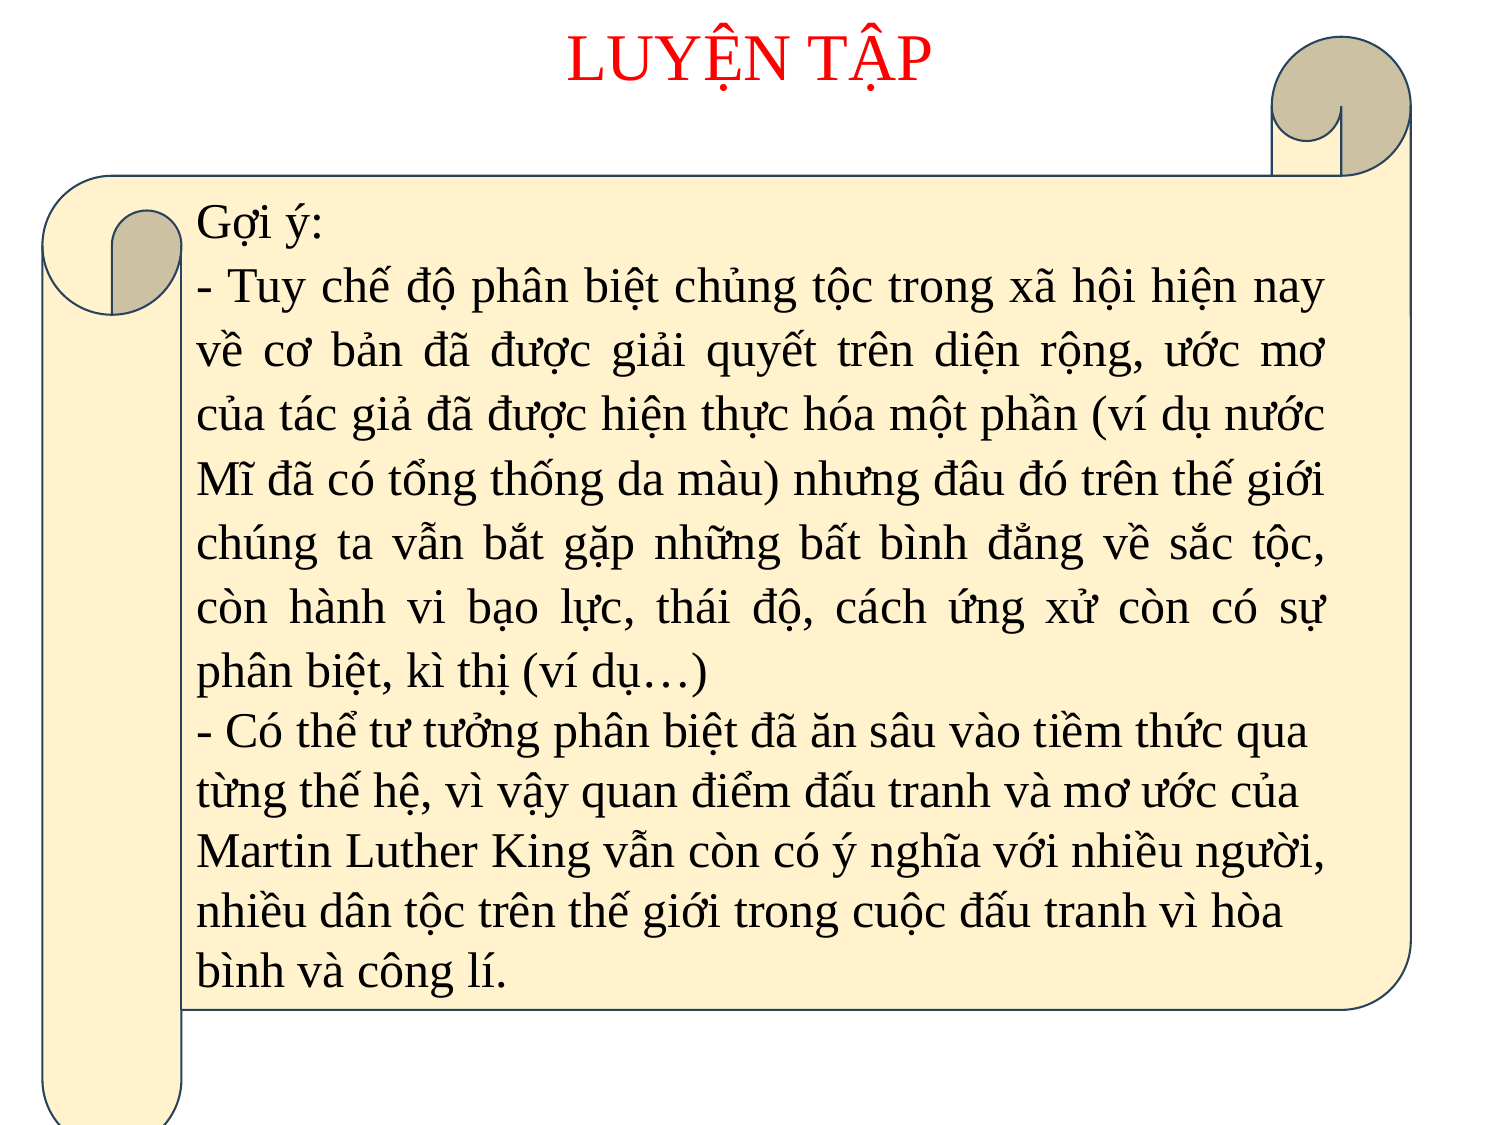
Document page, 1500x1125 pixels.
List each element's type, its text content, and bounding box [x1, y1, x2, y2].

text_box Gợi ý: - Tuy chế độ phân biệt chủng tộc trong xã hội hiện nay về cơ bản đã được giải quyết trên diện rộng, ước mơ của tác giả đã được hiện thực hóa một phần (ví dụ nước Mĩ đã có tổng thống da màu) nhưng đâu đó trên thế giới chúng ta vẫn bắt gặp những bất bình đẳng về sắc tộc, còn hành vi bạo lực, thái độ, cách ứng xử còn có sự phân biệt, kì thị (ví dụ…) - Có thể tư tưởng phân biệt đã ăn sâu vào tiềm thức qua từng thế hệ, vì vậy quan điểm đấu tranh và mơ ước của Martin Luther King vẫn còn có ý nghĩa với nhiều người, nhiều dân tộc trên thế giới trong cuộc đấu tranh vì hòa bình và công lí. [41, 62, 1412, 1125]
text_box LUYỆN TẬP [103, 14, 1397, 103]
